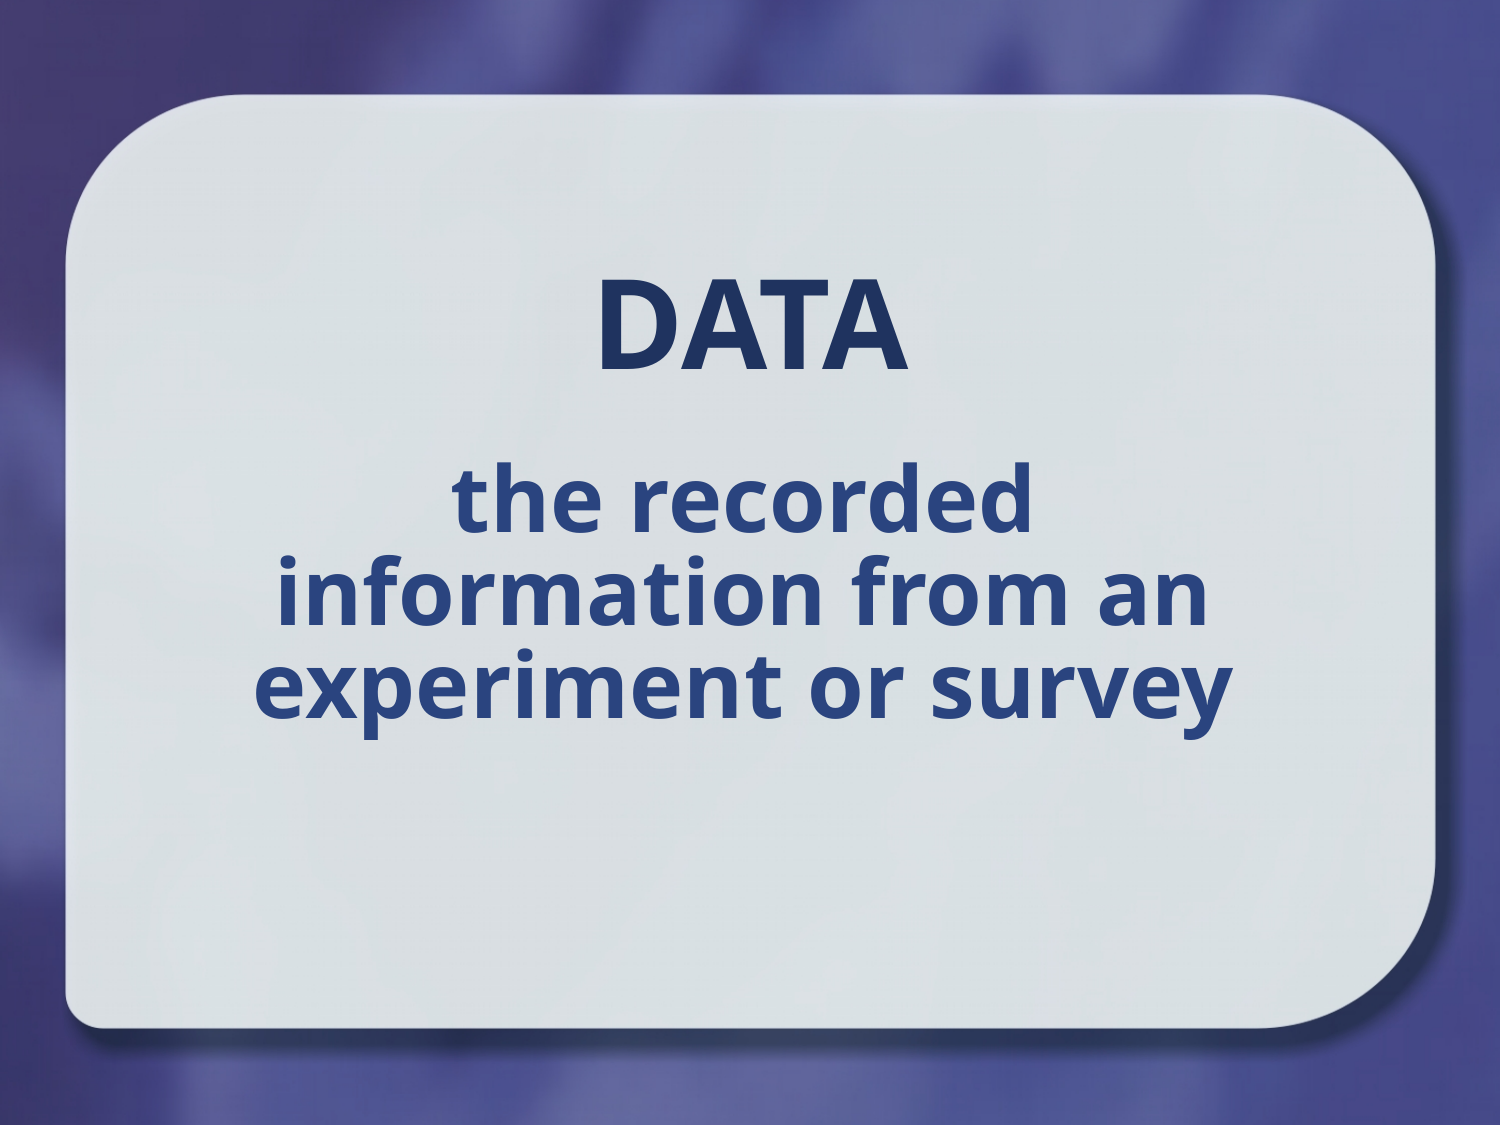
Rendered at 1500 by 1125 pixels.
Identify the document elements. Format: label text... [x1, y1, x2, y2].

text_box the recorded information from an experiment or survey [149, 449, 1338, 745]
text_box Data [133, 237, 1367, 403]
picture [0, 0, 1500, 1125]
